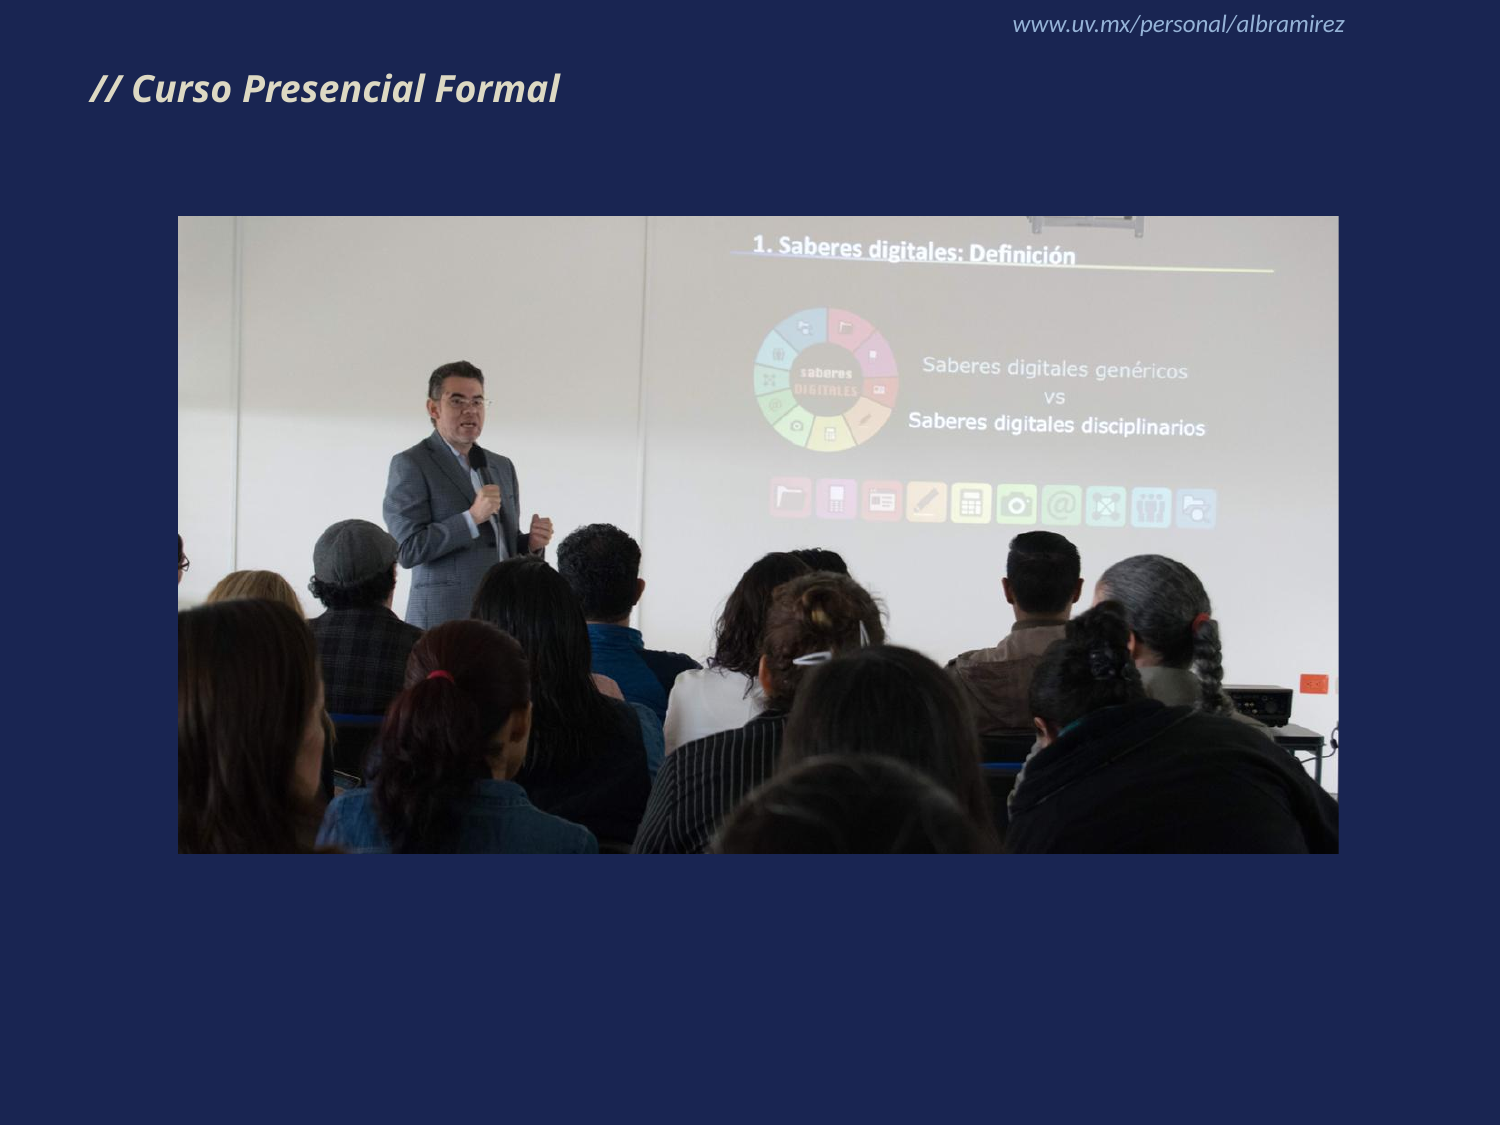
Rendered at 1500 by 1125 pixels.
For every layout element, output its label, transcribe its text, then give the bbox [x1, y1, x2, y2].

picture [177, 216, 1339, 855]
title // Curso Presencial Formal [75, 45, 1425, 131]
